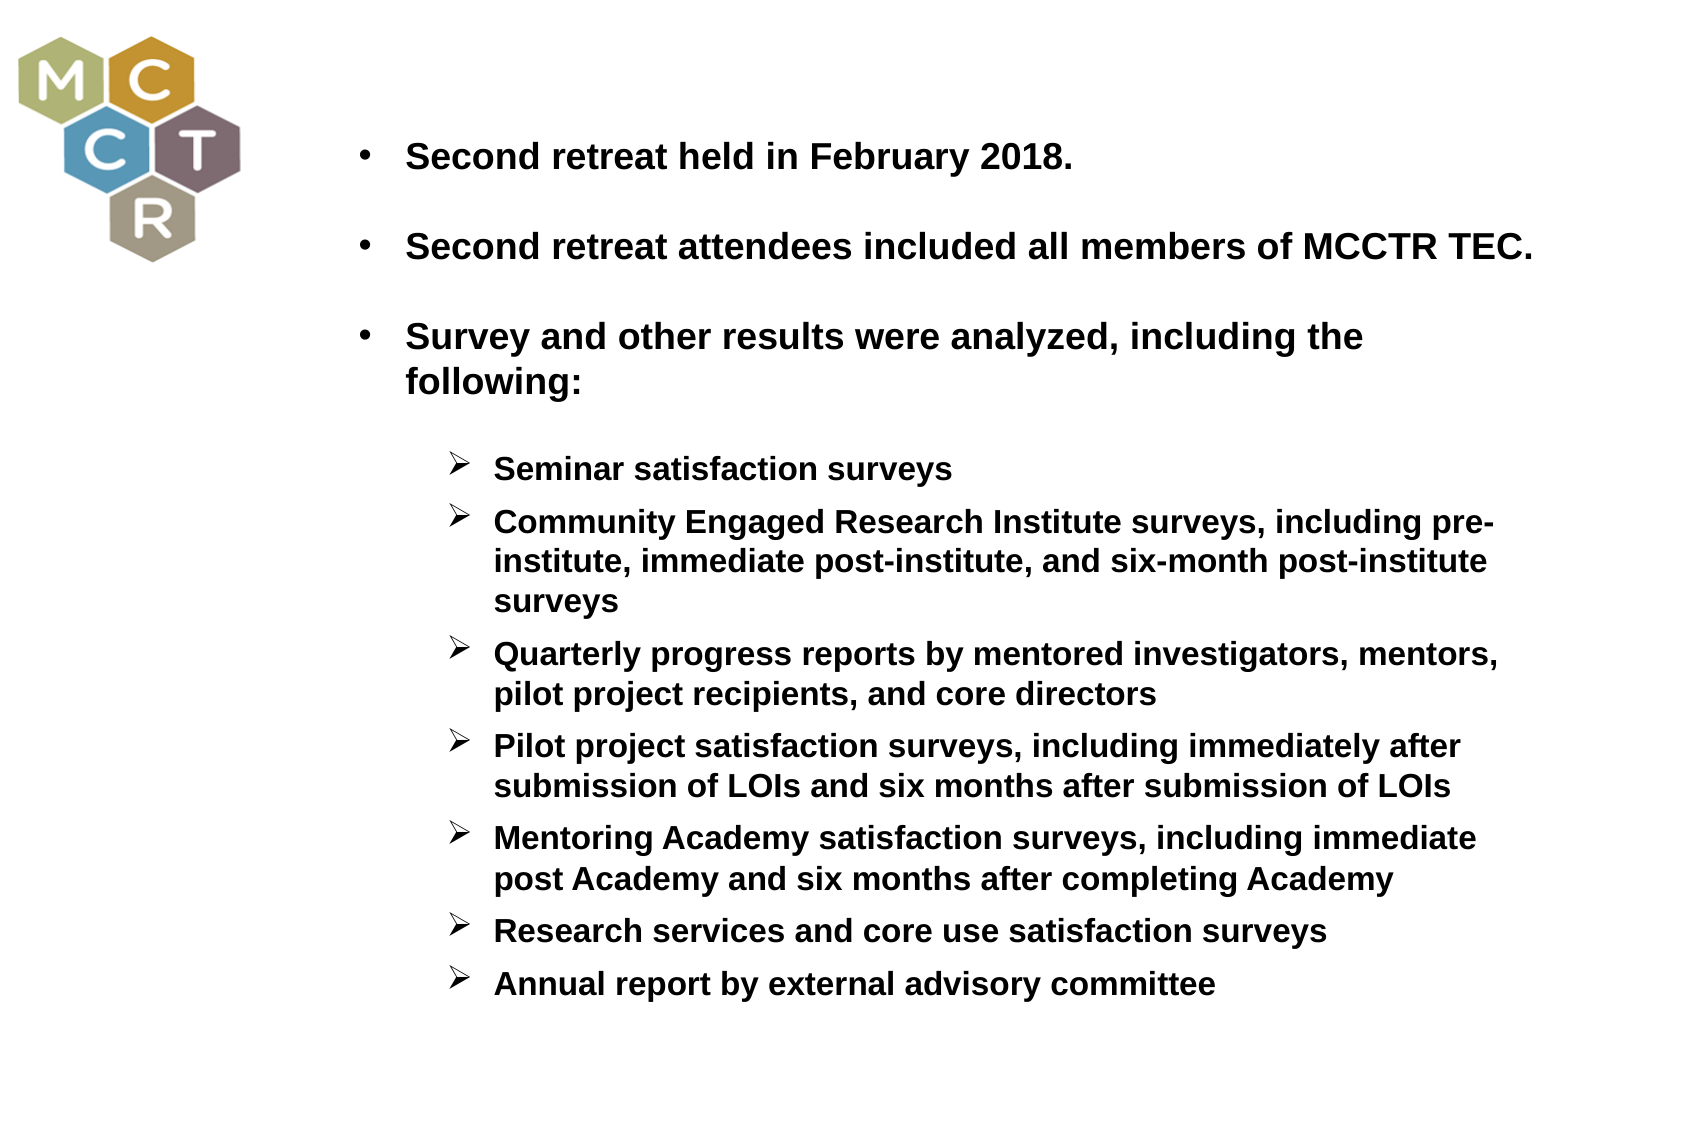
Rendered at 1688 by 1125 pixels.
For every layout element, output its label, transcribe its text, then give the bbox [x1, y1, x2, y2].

text_box Second retreat held in February 2018. Second retreat attendees included all members of MCCTR TEC. Survey and other results were analyzed, including the following: Seminar satisfaction surveys Community Engaged Research Institute surveys, including pre-institute, immediate post-institute, and six-month post-institute surveys Quarterly progress reports by mentored investigators, mentors, pilot project recipients, and core directors Pilot project satisfaction surveys, including immediately after submission of LOIs and six months after submission of LOIs Mentoring Academy satisfaction surveys, including immediate post Academy and six months after completing Academy Research services and core use satisfaction surveys Annual report by external advisory committee [343, 124, 1557, 1067]
picture [18, 36, 244, 263]
